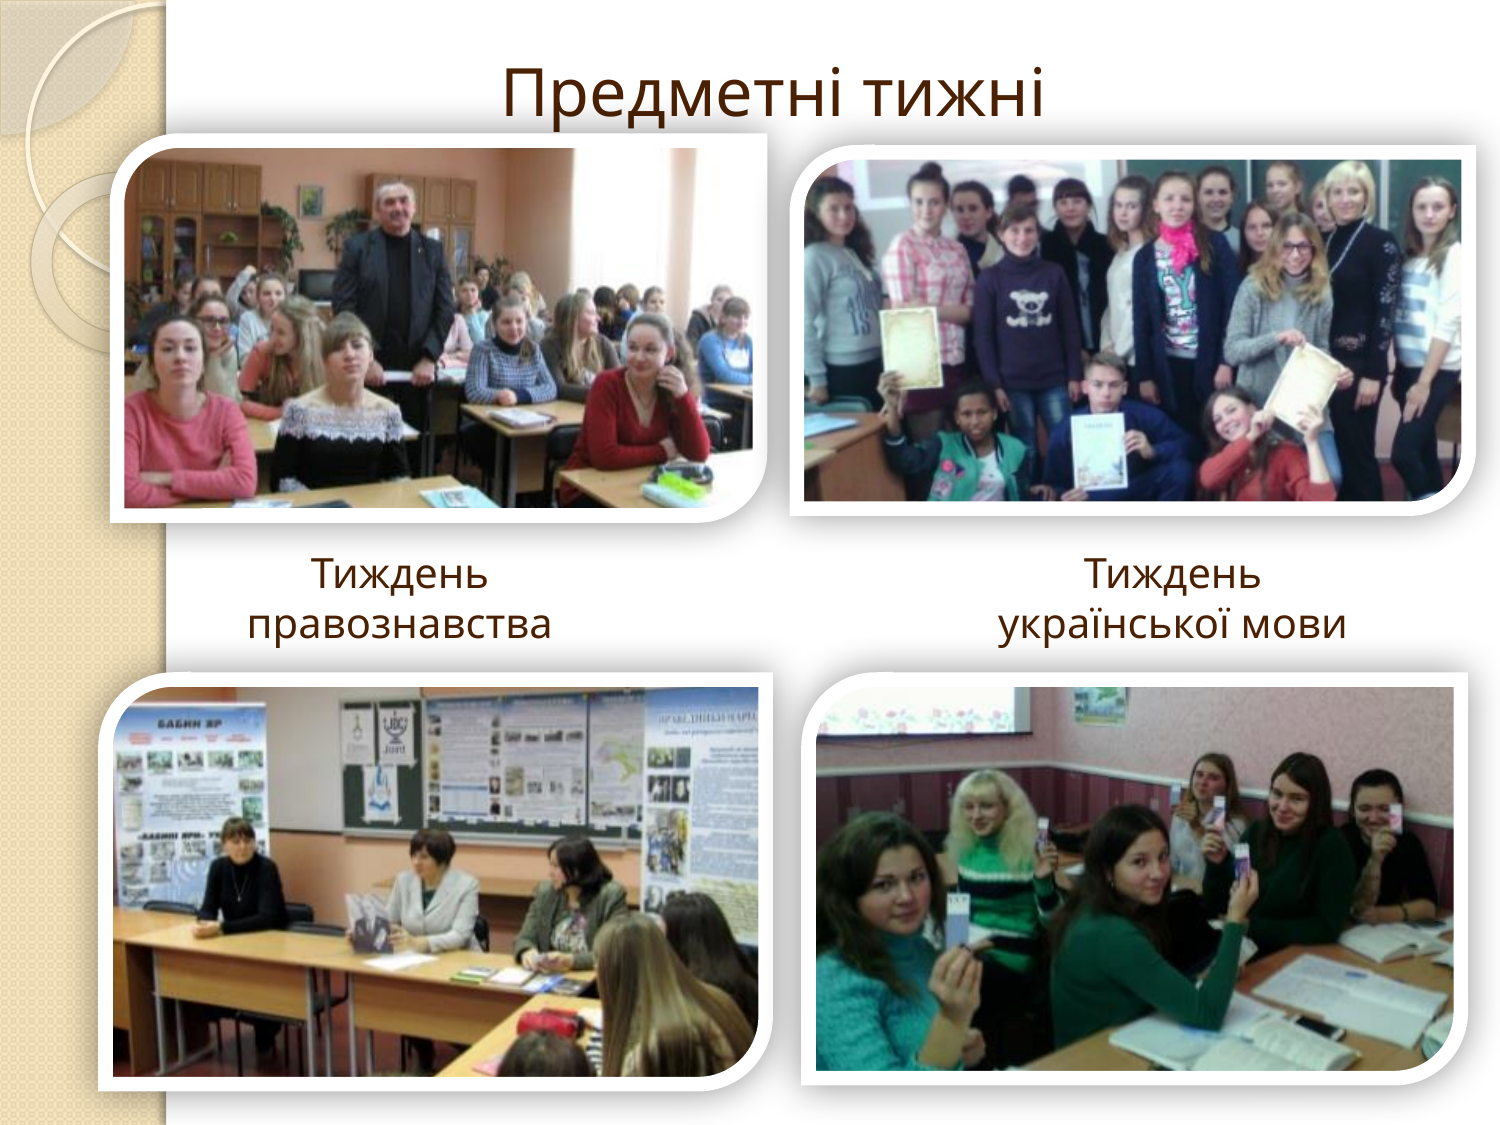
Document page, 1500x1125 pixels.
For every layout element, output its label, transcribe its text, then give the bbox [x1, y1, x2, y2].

picture [808, 679, 1462, 1079]
text_box Тиждень правознавства [222, 551, 577, 645]
text_box Предметні тижні [242, 42, 1306, 137]
picture [105, 679, 766, 1085]
picture [116, 140, 761, 516]
text_box Тиждень української мови [960, 543, 1386, 645]
picture [796, 152, 1469, 509]
